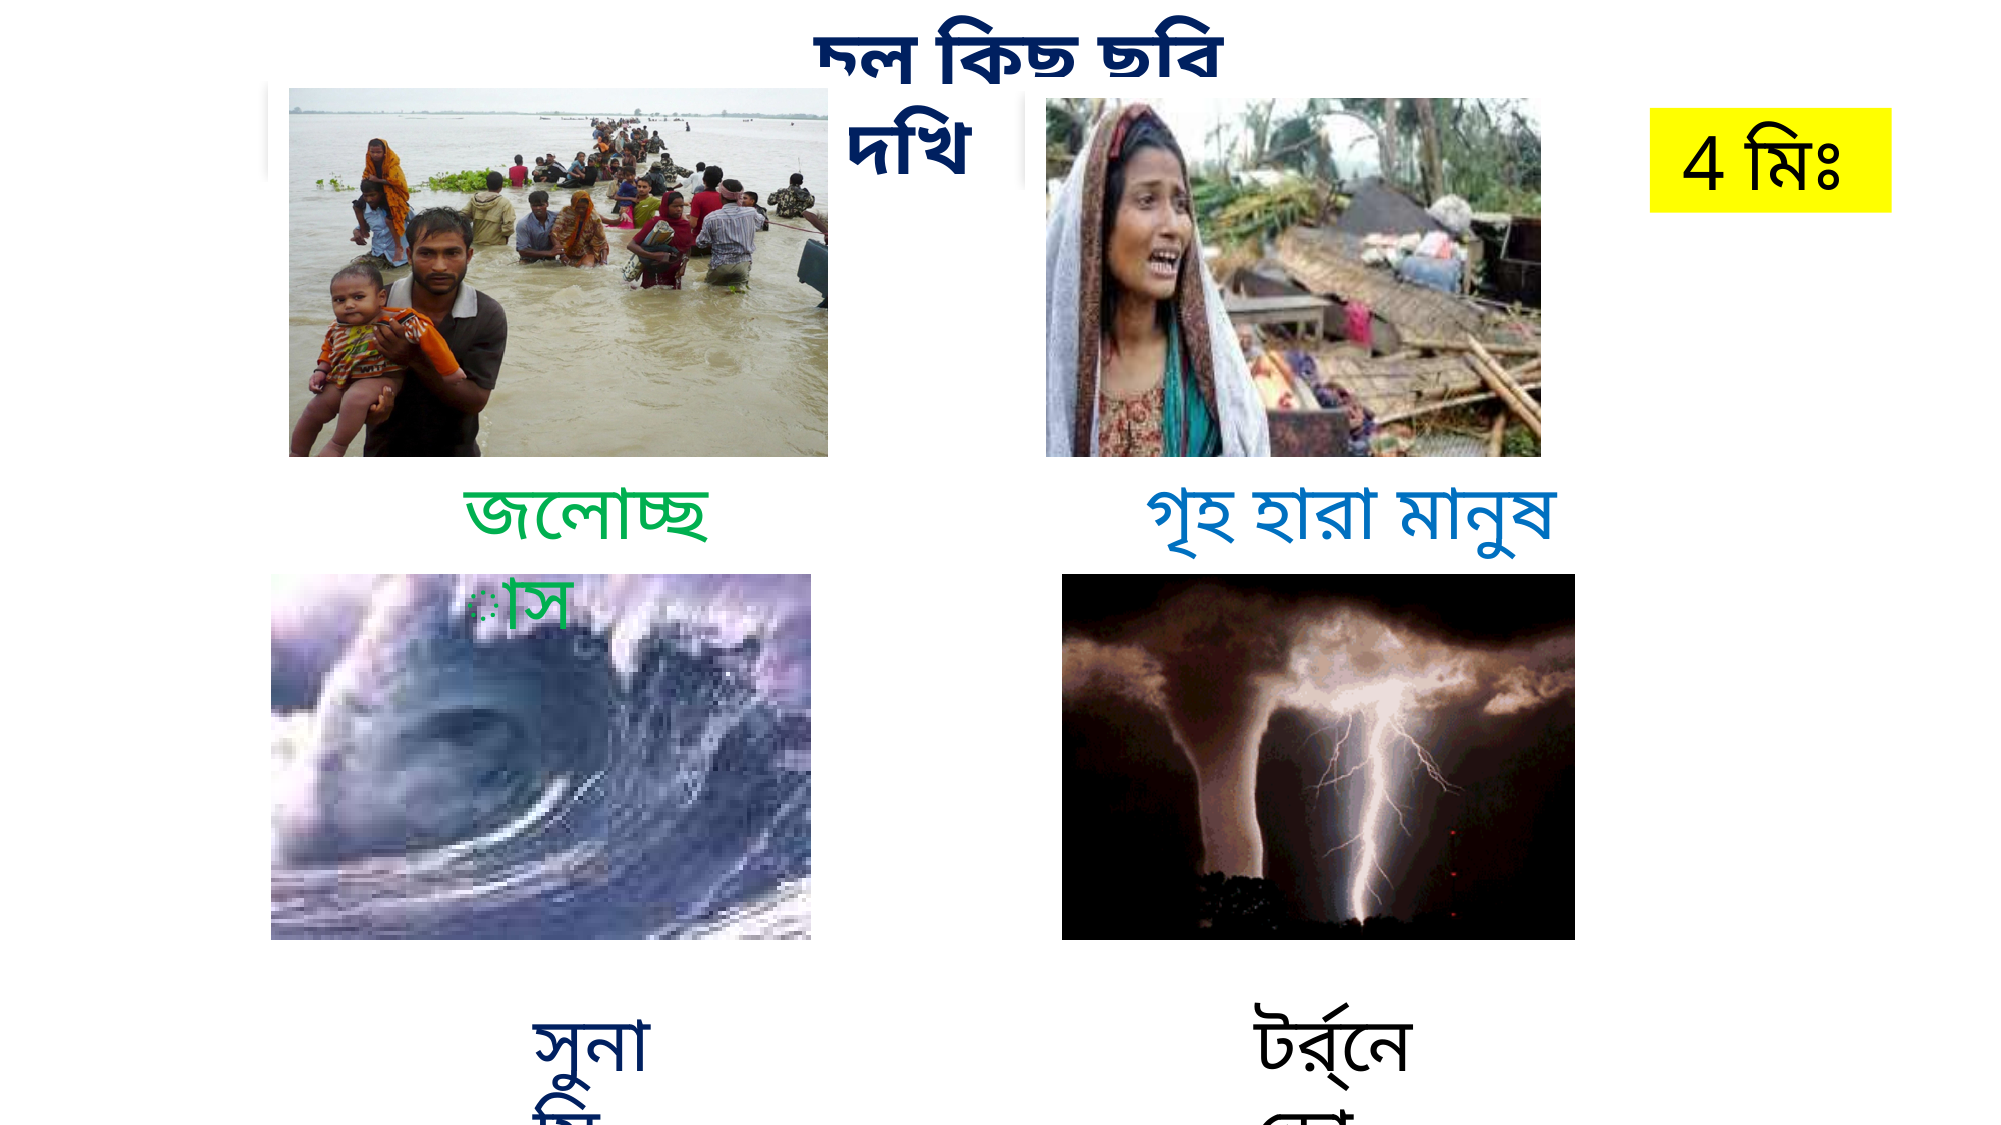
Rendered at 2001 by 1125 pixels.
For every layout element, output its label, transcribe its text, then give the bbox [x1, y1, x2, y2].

picture [1046, 97, 1542, 458]
picture [288, 87, 829, 458]
text_box সুনামি [518, 988, 719, 1125]
text_box 4 মিঃ [1649, 107, 1892, 213]
text_box জলোচ্ছাস [449, 458, 738, 574]
text_box চল কিছু ছবি দেখি [800, 1, 1275, 197]
text_box গৃহ হারা মানুষ [1130, 457, 1572, 562]
picture [270, 574, 811, 940]
picture [1062, 574, 1575, 940]
text_box টর্র্নেডো [1239, 988, 1463, 1125]
